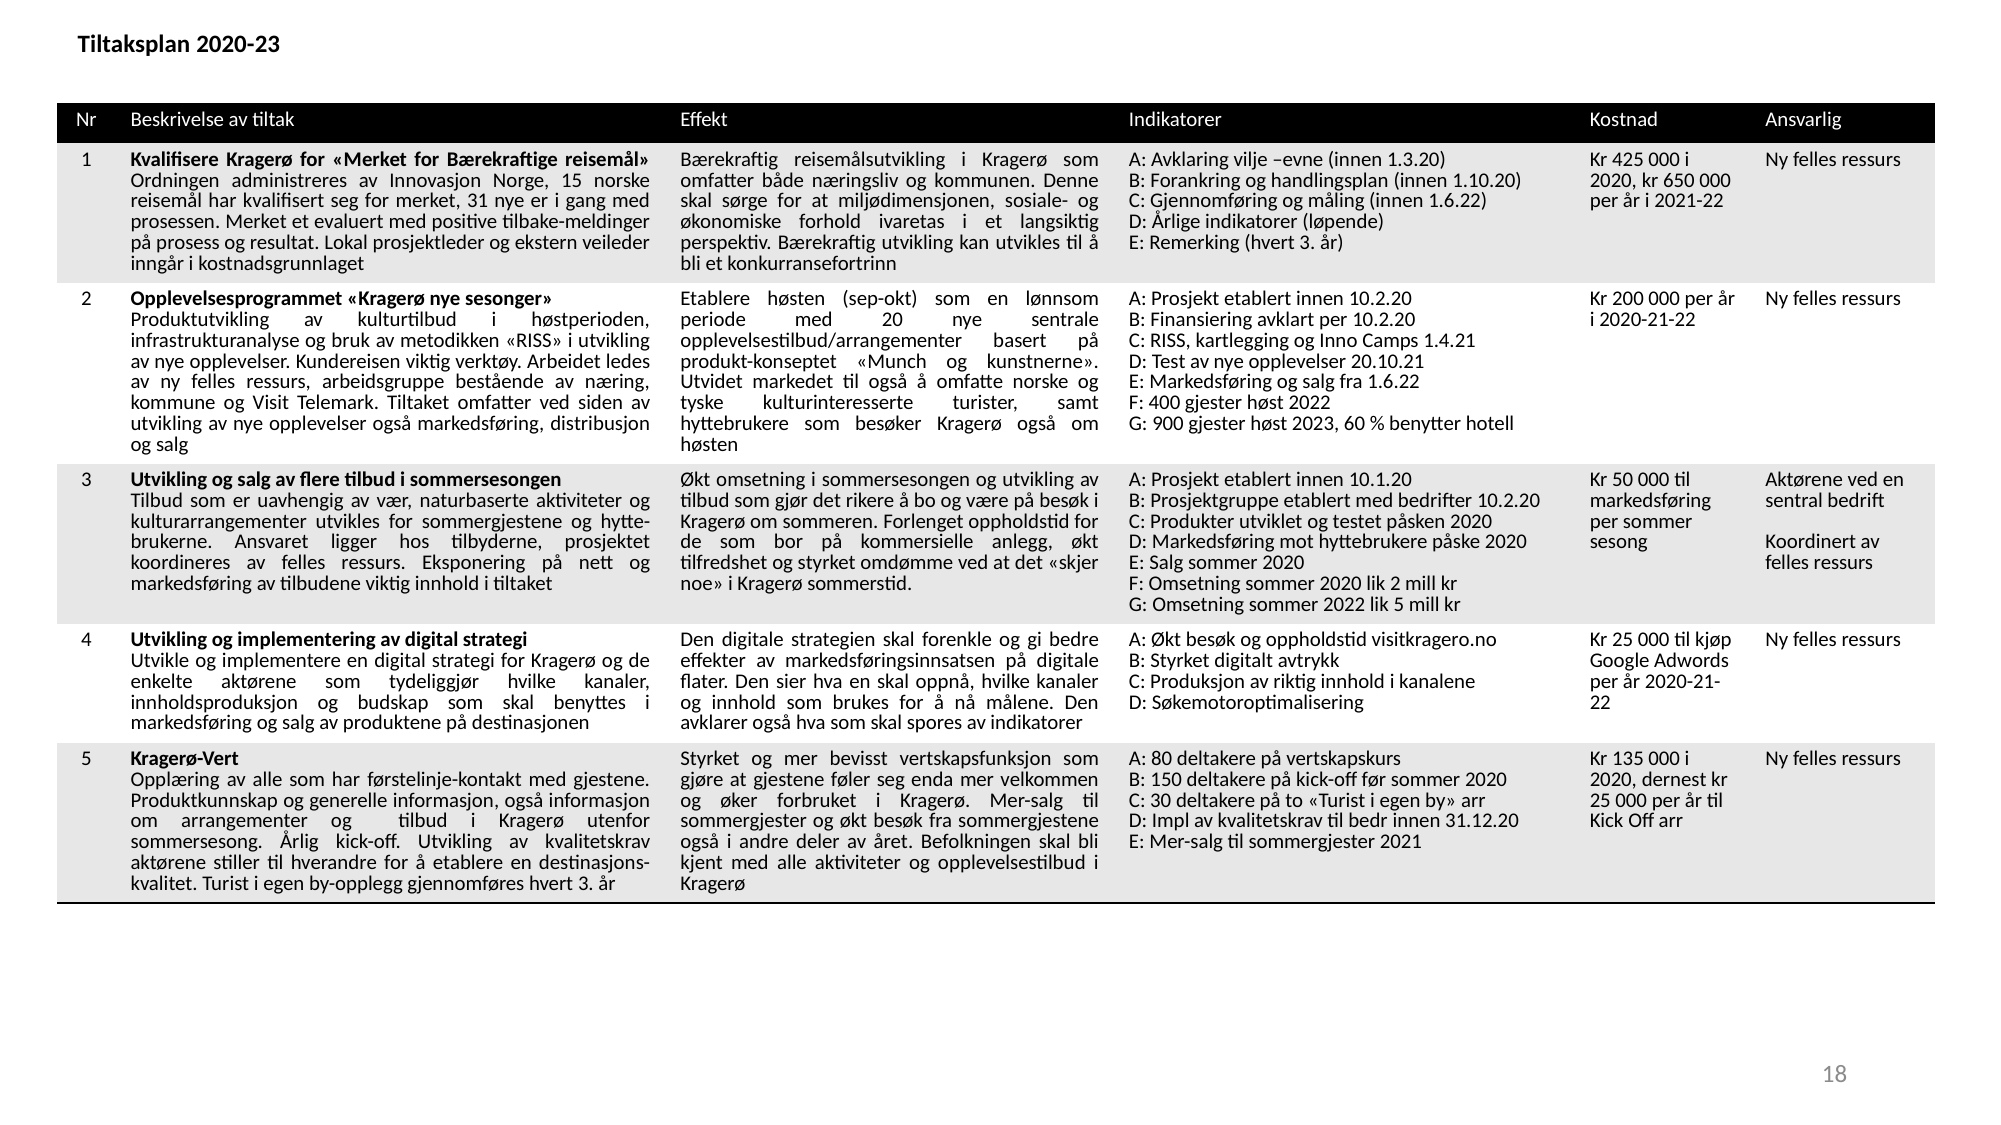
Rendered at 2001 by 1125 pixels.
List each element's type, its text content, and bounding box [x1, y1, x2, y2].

table_header Beskrivelse av tiltak [116, 104, 665, 143]
table_cell A: Prosjekt etablert innen 10.1.20 B: Prosjektgruppe etablert med bedrifter 10.2.20 C: Produkter utviklet og testet påsken 2020 D: Markedsføring mot hyttebrukere påske 2020 E: Salg sommer 2020 F: Omsetning sommer 2020 lik 2 mill kr G: Omsetning sommer 2022 lik 5 mill kr [1114, 464, 1575, 624]
table_cell Kvalifisere Kragerø for «Merket for Bærekraftige reisemål» Ordningen administreres av Innovasjon Norge, 15 norske reisemål har kvalifisert seg for merket, 31 nye er i gang med prosessen. Merket et evaluert med positive tilbake-meldinger på prosess og resultat. Lokal prosjektleder og ekstern veileder inngår i kostnadsgrunnlaget [116, 143, 665, 283]
table_cell 4 [57, 624, 116, 743]
table_cell A: Prosjekt etablert innen 10.2.20 B: Finansiering avklart per 10.2.20 C: RISS, kartlegging og Inno Camps 1.4.21 D: Test av nye opplevelser 20.10.21 E: Markedsføring og salg fra 1.6.22 F: 400 gjester høst 2022 G: 900 gjester høst 2023, 60 % benytter hotell [1114, 283, 1575, 464]
table_cell Etablere høsten (sep-okt) som en lønnsom periode med 20 nye sentrale opplevelsestilbud/arrangementer basert på produkt-konseptet «Munch og kunstnerne». Utvidet markedet til også å omfatte norske og tyske kulturinteresserte turister, samt hyttebrukere som besøker Kragerø også om høsten [665, 283, 1114, 464]
table_cell 2 [57, 283, 116, 464]
table_cell A: Økt besøk og oppholdstid visitkragero.no B: Styrket digitalt avtrykk C: Produksjon av riktig innhold i kanalene D: Søkemotoroptimalisering [1114, 624, 1575, 743]
table_cell Kr 25 000 til kjøp Google Adwords per år 2020-21-22 [1575, 624, 1750, 743]
subtitle Tiltaksplan 2020-23 [57, 23, 673, 69]
table_cell Aktørene ved en sentral bedrift Koordinert av felles ressurs [1750, 464, 1935, 624]
table_cell 5 [57, 743, 116, 902]
table_cell Økt omsetning i sommersesongen og utvikling av tilbud som gjør det rikere å bo og være på besøk i Kragerø om sommeren. Forlenget oppholdstid for de som bor på kommersielle anlegg, økt tilfredshet og styrket omdømme ved at det «skjer noe» i Kragerø sommerstid. [665, 464, 1114, 624]
table_cell Kr 425 000 i 2020, kr 650 000 per år i 2021-22 [1575, 143, 1750, 283]
table_cell Bærekraftig reisemålsutvikling i Kragerø som omfatter både næringsliv og kommunen. Denne skal sørge for at miljødimensjonen, sosiale- og økonomiske forhold ivaretas i et langsiktig perspektiv. Bærekraftig utvikling kan utvikles til å bli et konkurransefortrinn [665, 143, 1114, 283]
table_cell Ny felles ressurs [1750, 283, 1935, 464]
table_cell Kr 200 000 per år i 2020-21-22 [1575, 283, 1750, 464]
table_header Kostnad [1575, 104, 1750, 143]
table_cell Styrket og mer bevisst vertskapsfunksjon som gjøre at gjestene føler seg enda mer velkommen og øker forbruket i Kragerø. Mer-salg til sommergjester og økt besøk fra sommergjestene også i andre deler av året. Befolkningen skal bli kjent med alle aktiviteter og opplevelsestilbud i Kragerø [665, 743, 1114, 902]
table_cell Ny felles ressurs [1750, 624, 1935, 743]
table_cell Opplevelsesprogrammet «Kragerø nye sesonger» Produktutvikling av kulturtilbud i høstperioden, infrastrukturanalyse og bruk av metodikken «RISS» i utvikling av nye opplevelser. Kundereisen viktig verktøy. Arbeidet ledes av ny felles ressurs, arbeidsgruppe bestående av næring, kommune og Visit Telemark. Tiltaket omfatter ved siden av utvikling av nye opplevelser også markedsføring, distribusjon og salg [116, 283, 665, 464]
table_header Indikatorer [1114, 104, 1575, 143]
table_cell Utvikling og salg av flere tilbud i sommersesongen Tilbud som er uavhengig av vær, naturbaserte aktiviteter og kulturarrangementer utvikles for sommergjestene og hytte- brukerne. Ansvaret ligger hos tilbyderne, prosjektet koordineres av felles ressurs. Eksponering på nett og markedsføring av tilbudene viktig innhold i tiltaket [116, 464, 665, 624]
table_cell Ny felles ressurs [1750, 743, 1935, 902]
table_cell Kr 50 000 til markedsføring per sommer sesong [1575, 464, 1750, 624]
table_cell Den digitale strategien skal forenkle og gi bedre effekter av markedsføringsinnsatsen på digitale flater. Den sier hva en skal oppnå, hvilke kanaler og innhold som brukes for å nå målene. Den avklarer også hva som skal spores av indikatorer [665, 624, 1114, 743]
table_header Ansvarlig [1750, 104, 1935, 143]
table_header Effekt [665, 104, 1114, 143]
table_cell Kr 135 000 i 2020, dernest kr 25 000 per år til Kick Off arr [1575, 743, 1750, 902]
table_cell Ny felles ressurs [1750, 143, 1935, 283]
table_header Nr [57, 104, 116, 143]
table_cell 1 [57, 143, 116, 283]
table_cell Utvikling og implementering av digital strategi Utvikle og implementere en digital strategi for Kragerø og de enkelte aktørene som tydeliggjør hvilke kanaler, innholdsproduksjon og budskap som skal benyttes i markedsføring og salg av produktene på destinasjonen [116, 624, 665, 743]
table_cell 3 [57, 464, 116, 624]
table_cell A: 80 deltakere på vertskapskurs B: 150 deltakere på kick-off før sommer 2020 C: 30 deltakere på to «Turist i egen by» arr D: Impl av kvalitetskrav til bedr innen 31.12.20 E: Mer-salg til sommergjester 2021 [1114, 743, 1575, 902]
slide_number 18 [1412, 1042, 1863, 1103]
table_cell A: Avklaring vilje –evne (innen 1.3.20) B: Forankring og handlingsplan (innen 1.10.20) C: Gjennomføring og måling (innen 1.6.22) D: Årlige indikatorer (løpende) E: Remerking (hvert 3. år) [1114, 143, 1575, 283]
table_cell Kragerø-Vert Opplæring av alle som har førstelinje-kontakt med gjestene. Produktkunnskap og generelle informasjon, også informasjon om arrangementer og tilbud i Kragerø utenfor sommersesong. Årlig kick-off. Utvikling av kvalitetskrav aktørene stiller til hverandre for å etablere en destinasjons-kvalitet. Turist i egen by-opplegg gjennomføres hvert 3. år [116, 743, 665, 902]
